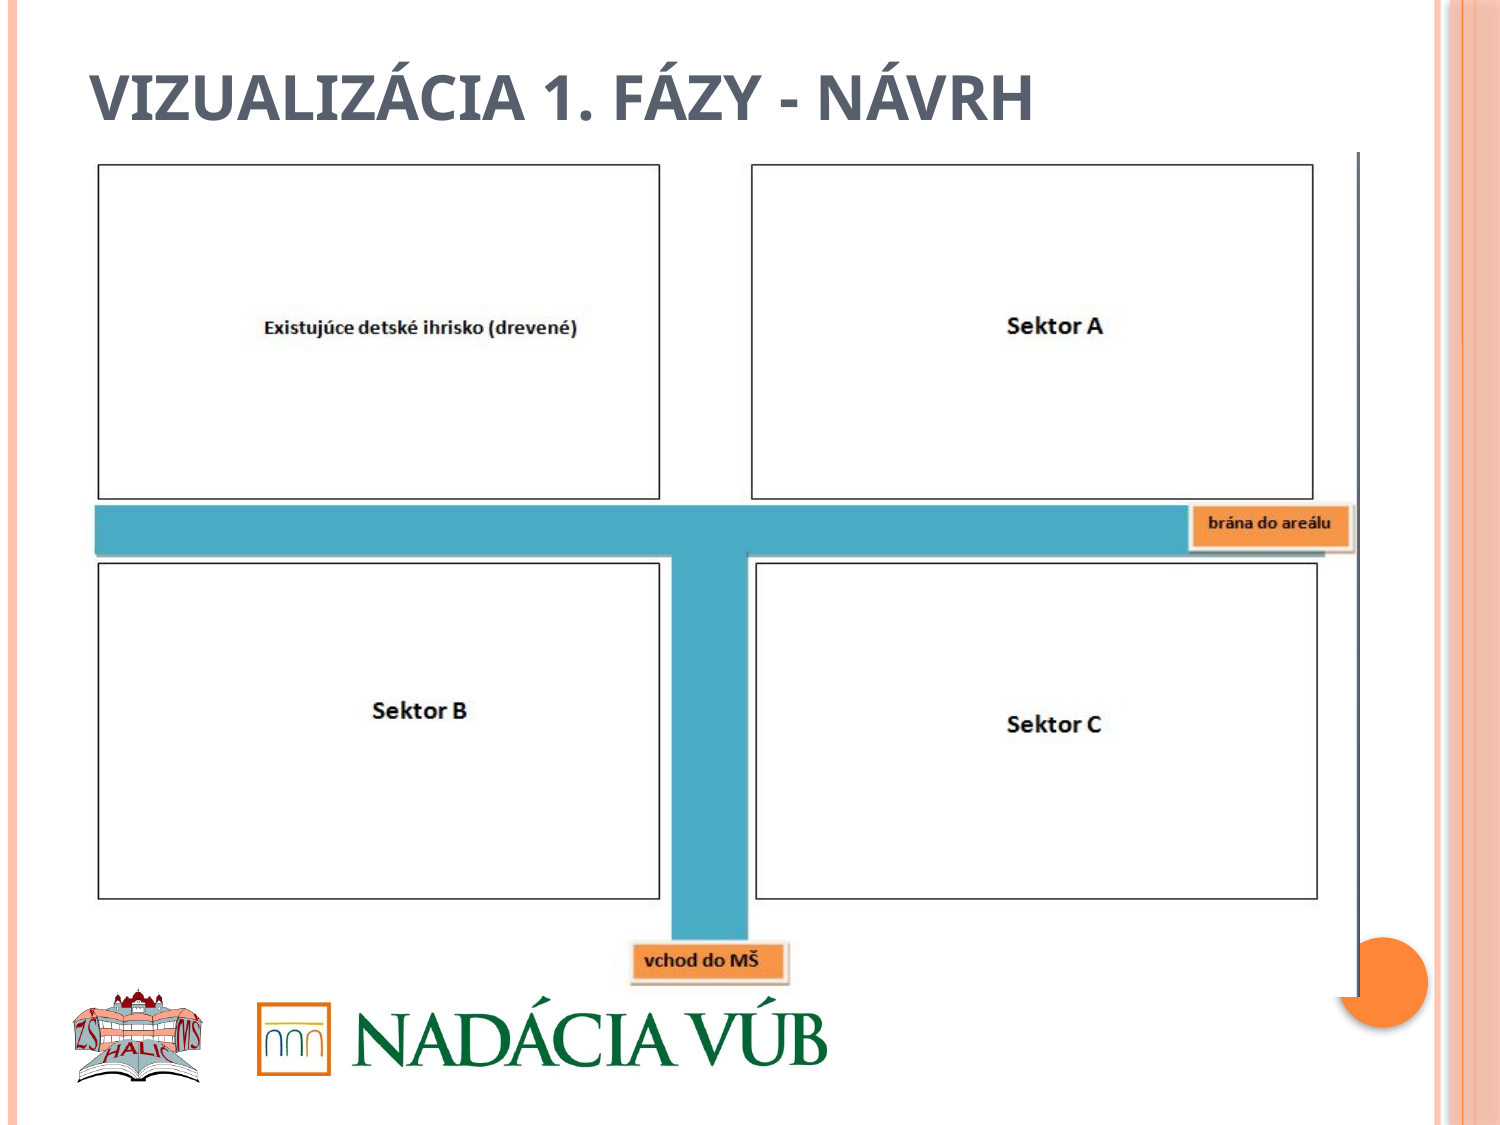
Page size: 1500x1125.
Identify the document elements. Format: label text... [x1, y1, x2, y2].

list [81, 151, 1360, 997]
title Vizualizácia 1. fázy - návrh [75, 45, 1300, 141]
picture [257, 995, 827, 1076]
picture [34, 972, 235, 1092]
